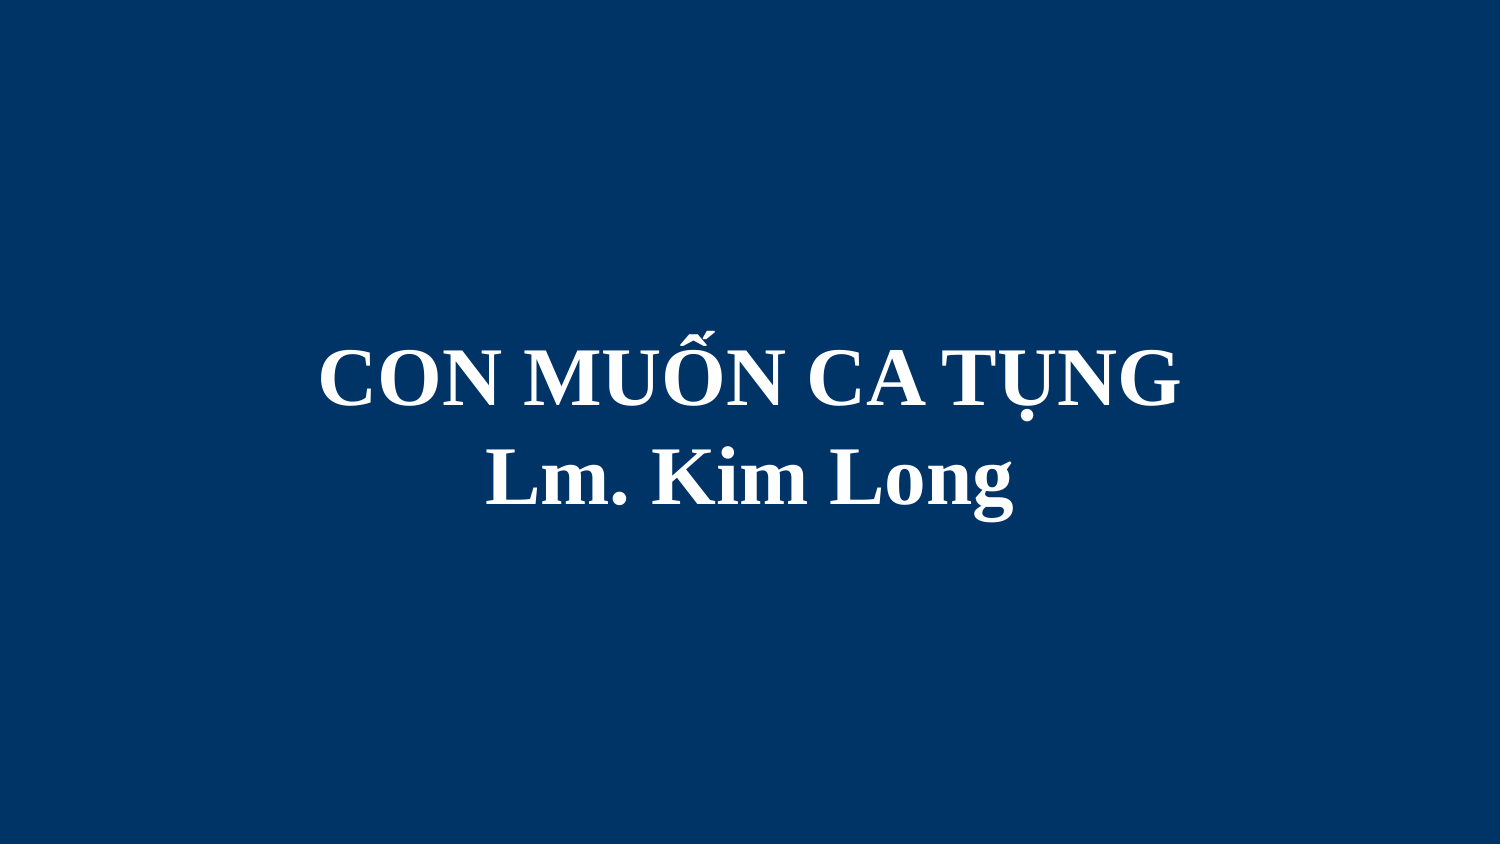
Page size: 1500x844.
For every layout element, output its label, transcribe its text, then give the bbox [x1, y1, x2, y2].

title CON MUỐN CA TỤNG Lm. Kim Long [0, 0, 1500, 844]
